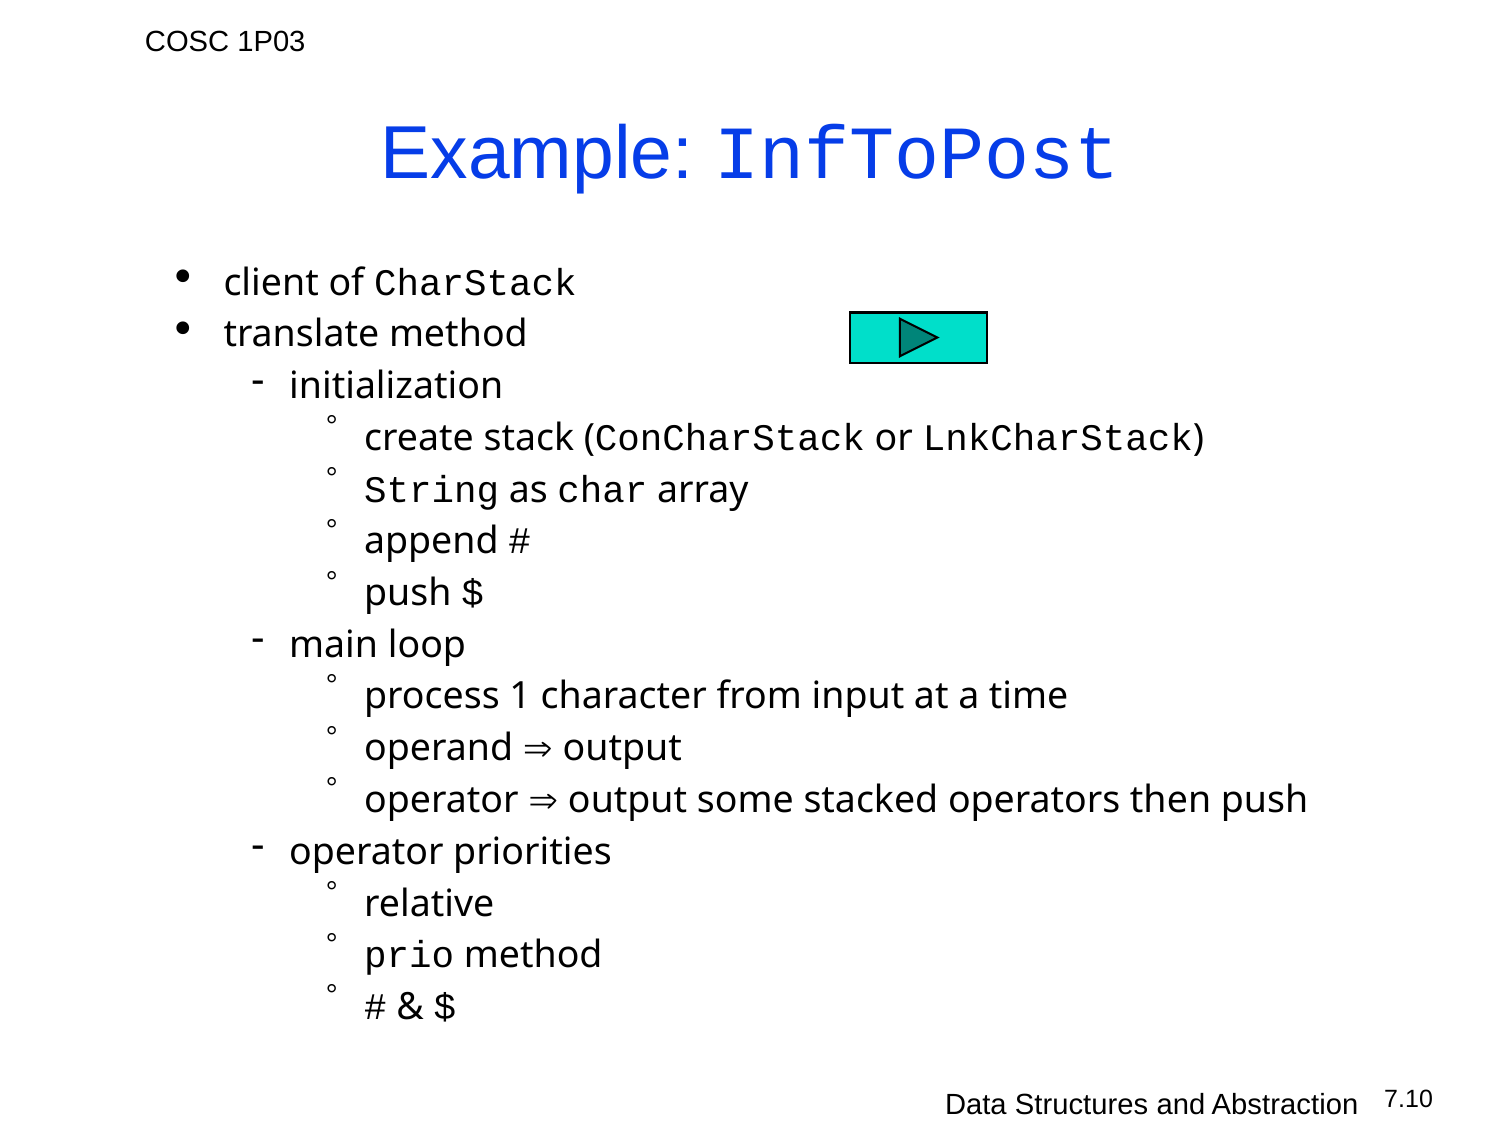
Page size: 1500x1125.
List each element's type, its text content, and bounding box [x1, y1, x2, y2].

list client of CharStack translate method initialization create stack (ConCharStack or LnkCharStack) String as char array append # push $ main loop process 1 character from input at a time operand  output operator  output some stacked operators then push operator priorities relative prio method # & $ [161, 254, 1339, 1063]
title Example: InfToPost [369, 113, 1131, 199]
text_box [849, 312, 988, 363]
